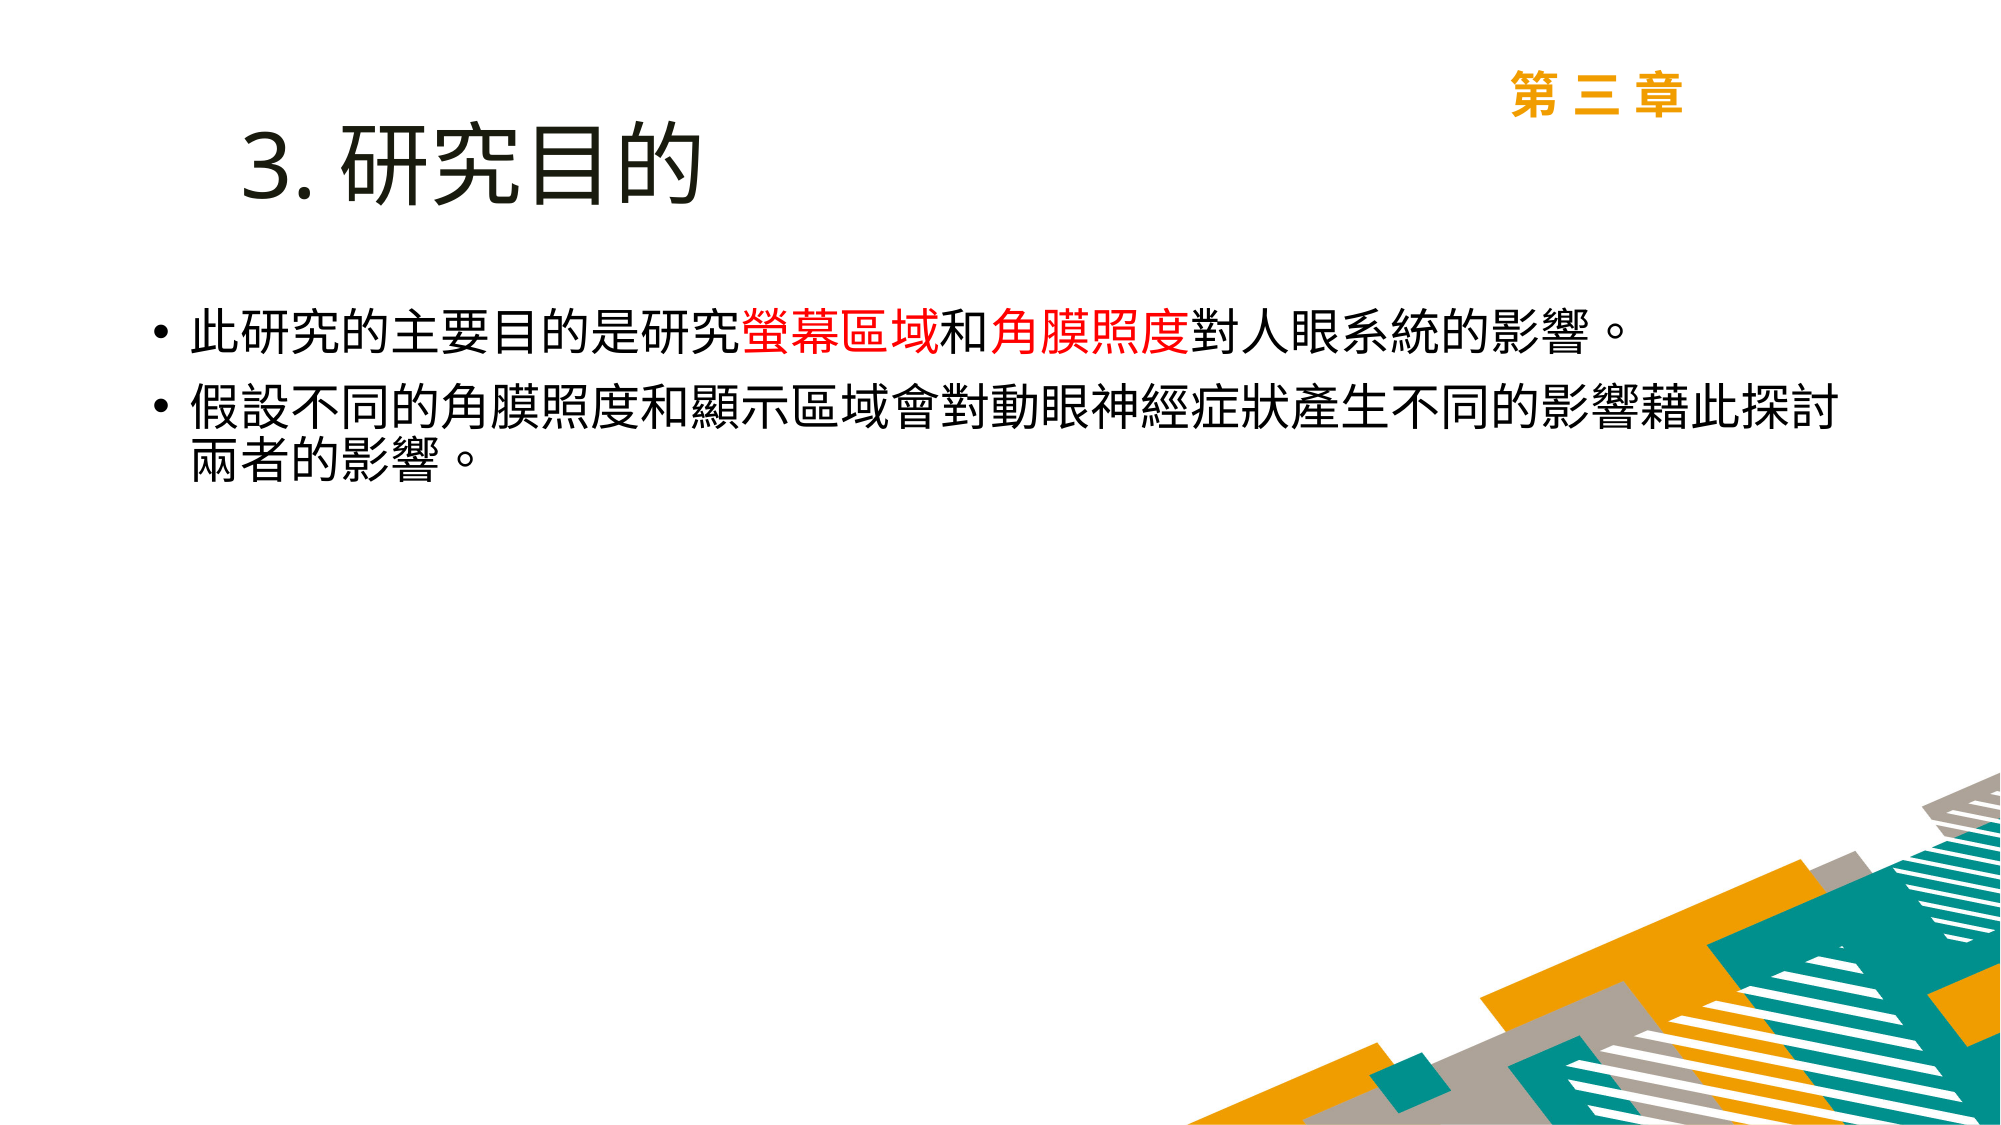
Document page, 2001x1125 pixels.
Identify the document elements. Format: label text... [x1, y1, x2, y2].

list 此研究的主要目的是研究螢幕區域和角膜照度對人眼系統的影響。 假設不同的角膜照度和顯示區域會對動眼神經症狀產生不同的影響藉此探討兩者的影響。 [137, 299, 1863, 1014]
text_box 第三章 [1084, 55, 1700, 112]
text_box 3.研究目的 [224, 112, 1800, 299]
picture [0, 0, 2001, 1125]
